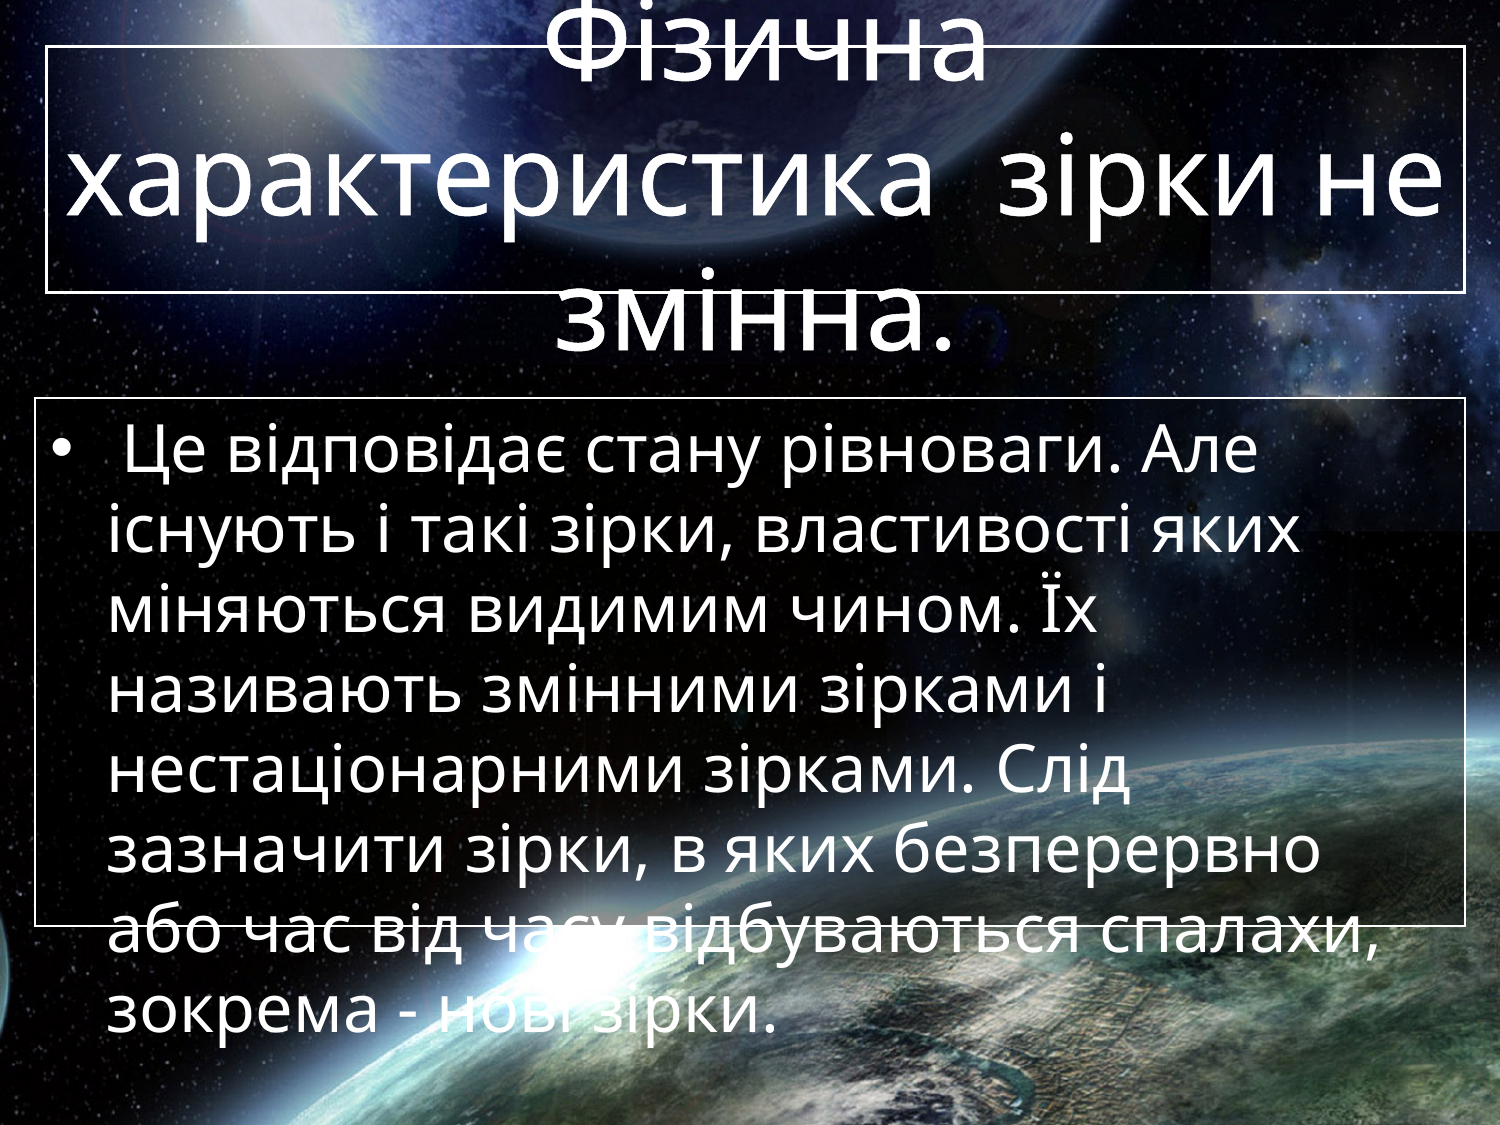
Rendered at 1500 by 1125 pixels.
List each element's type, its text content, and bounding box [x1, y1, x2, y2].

title Фізична характеристика зірки не змінна. [46, 46, 1466, 294]
list Це відповідає стану рівноваги. Але існують і такі зірки, властивості яких міняються видимим чином. Їх називають змінними зірками і нестаціонарними зірками. Слід зазначити зірки, в яких безперервно або час від часу відбуваються спалахи, зокрема - нові зірки. [34, 398, 1466, 927]
picture [0, 0, 1500, 1125]
